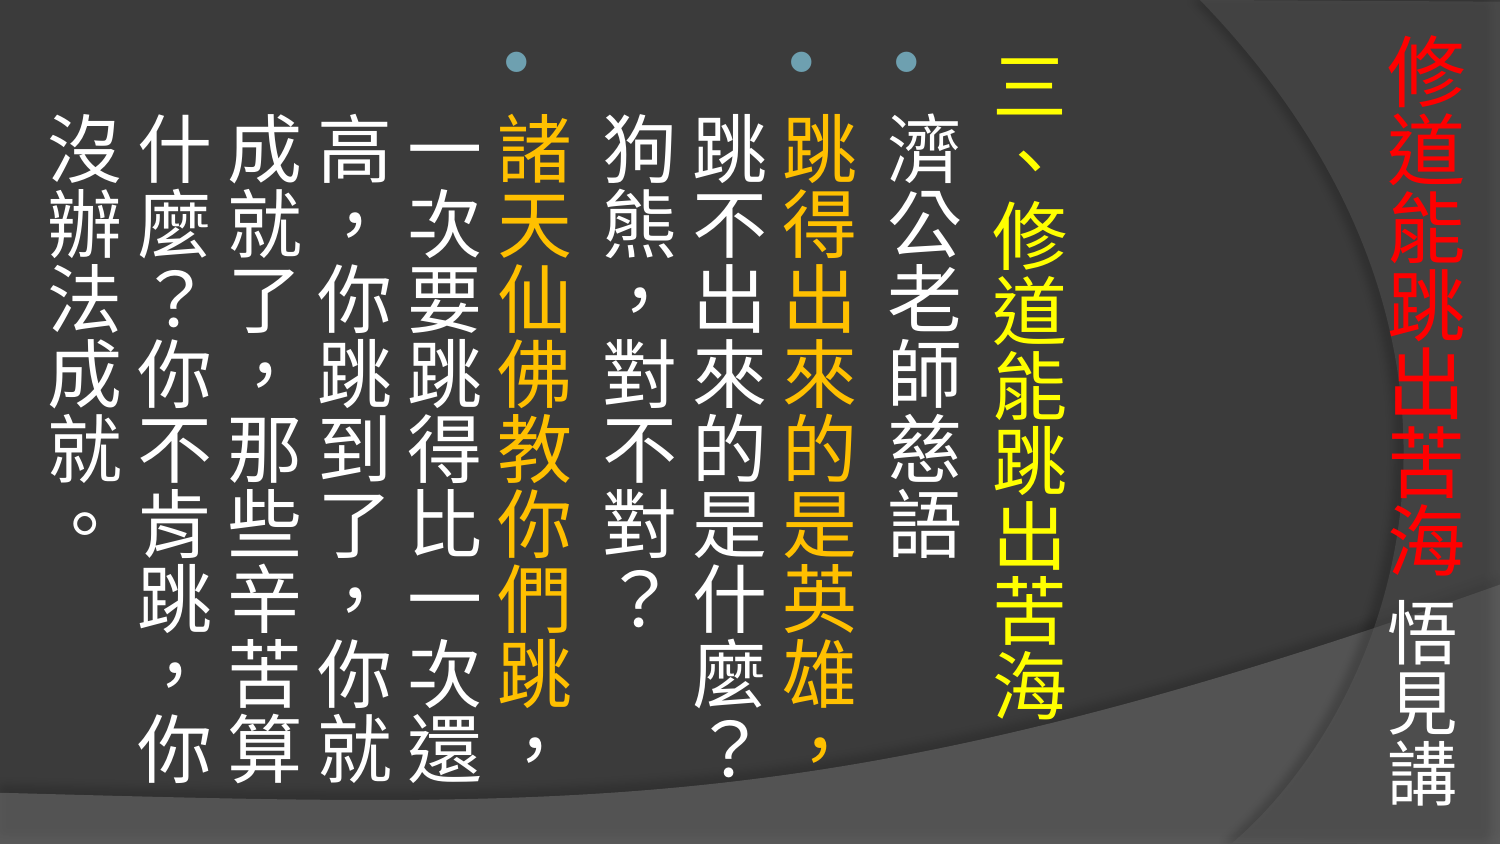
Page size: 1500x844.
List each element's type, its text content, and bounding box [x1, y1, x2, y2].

title 修道能跳出苦海 悟見講 [1364, 21, 1483, 820]
list 三、修道能跳出苦海 濟公老師慈語 跳得出來的是英雄，跳不出來的是什麼？狗熊，對不對？ 諸天仙佛教你們跳，一次要跳得比一次還高，你跳到了，你就成就了，那些辛苦算什麼？你不肯跳，你沒辦法成就。 [29, 27, 1365, 820]
